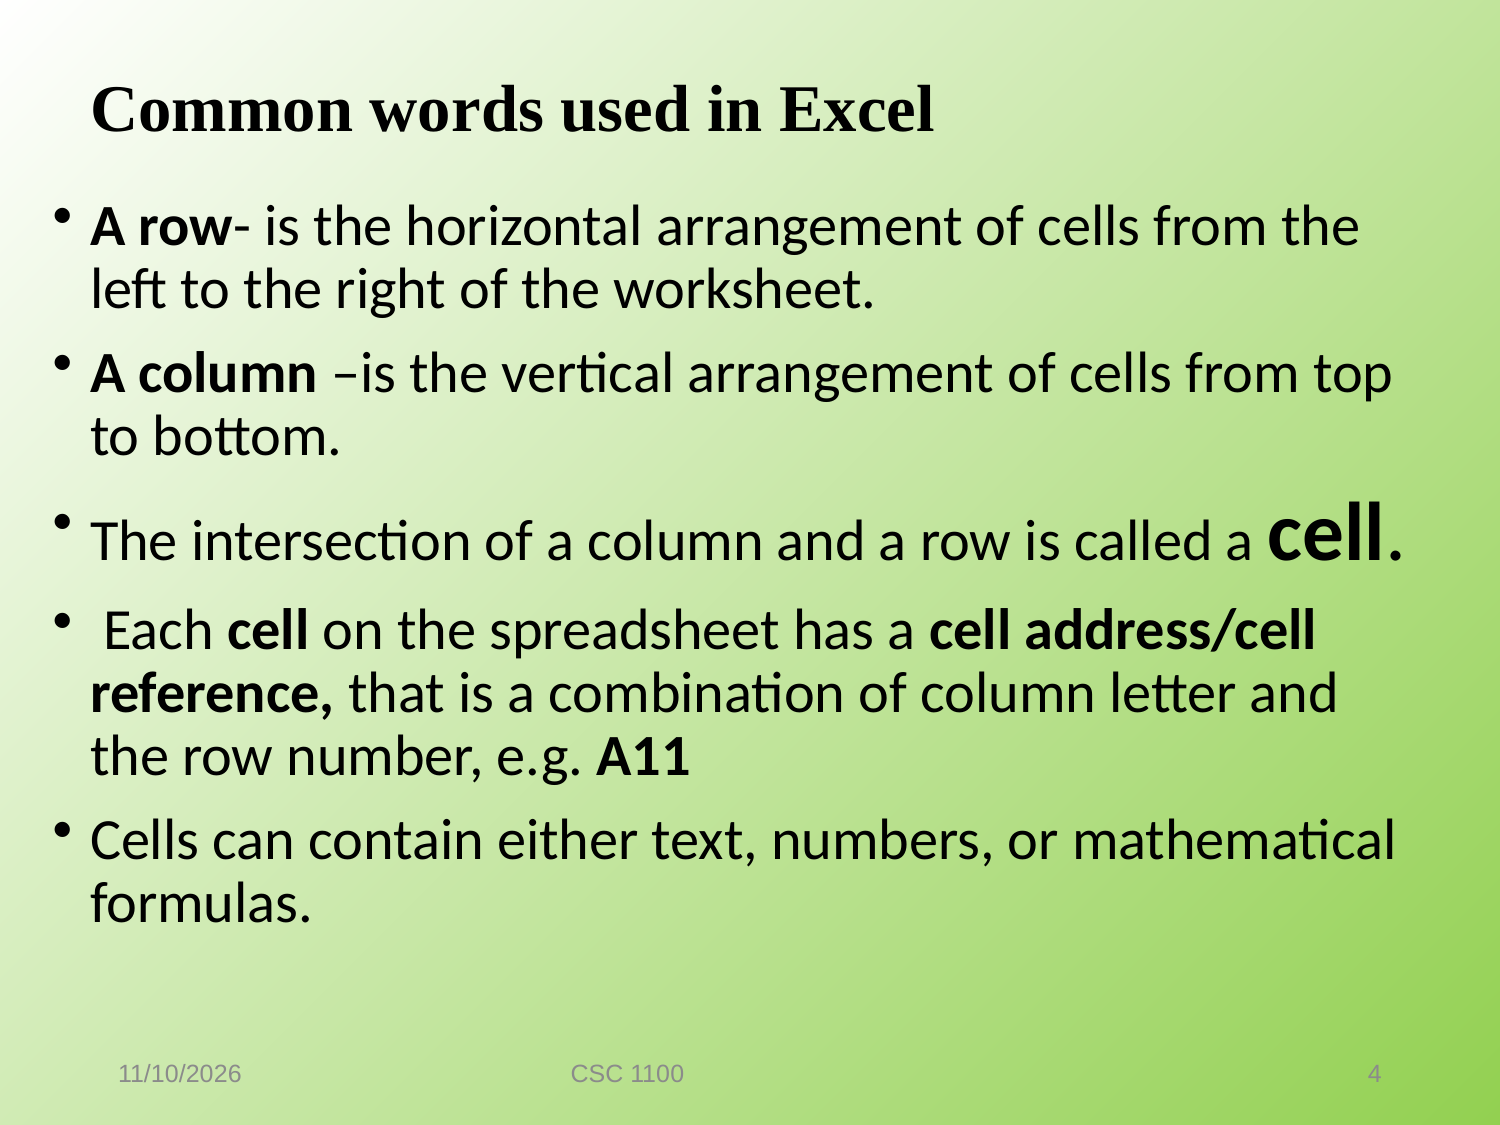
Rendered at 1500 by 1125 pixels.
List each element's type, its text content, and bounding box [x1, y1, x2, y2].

list A row- is the horizontal arrangement of cells from the left to the right of the worksheet. A column –is the vertical arrangement of cells from top to bottom. The intersection of a column and a row is called a cell. Each cell on the spreadsheet has a cell address/cell reference, that is a combination of column letter and the row number, e.g. A11 Cells can contain either text, numbers, or mathematical formulas. [37, 187, 1425, 1005]
title Common words used in Excel [75, 45, 1425, 175]
footer CSC 1100 [496, 1042, 1004, 1103]
slide_number 4 [1059, 1042, 1397, 1103]
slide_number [103, 1042, 441, 1103]
